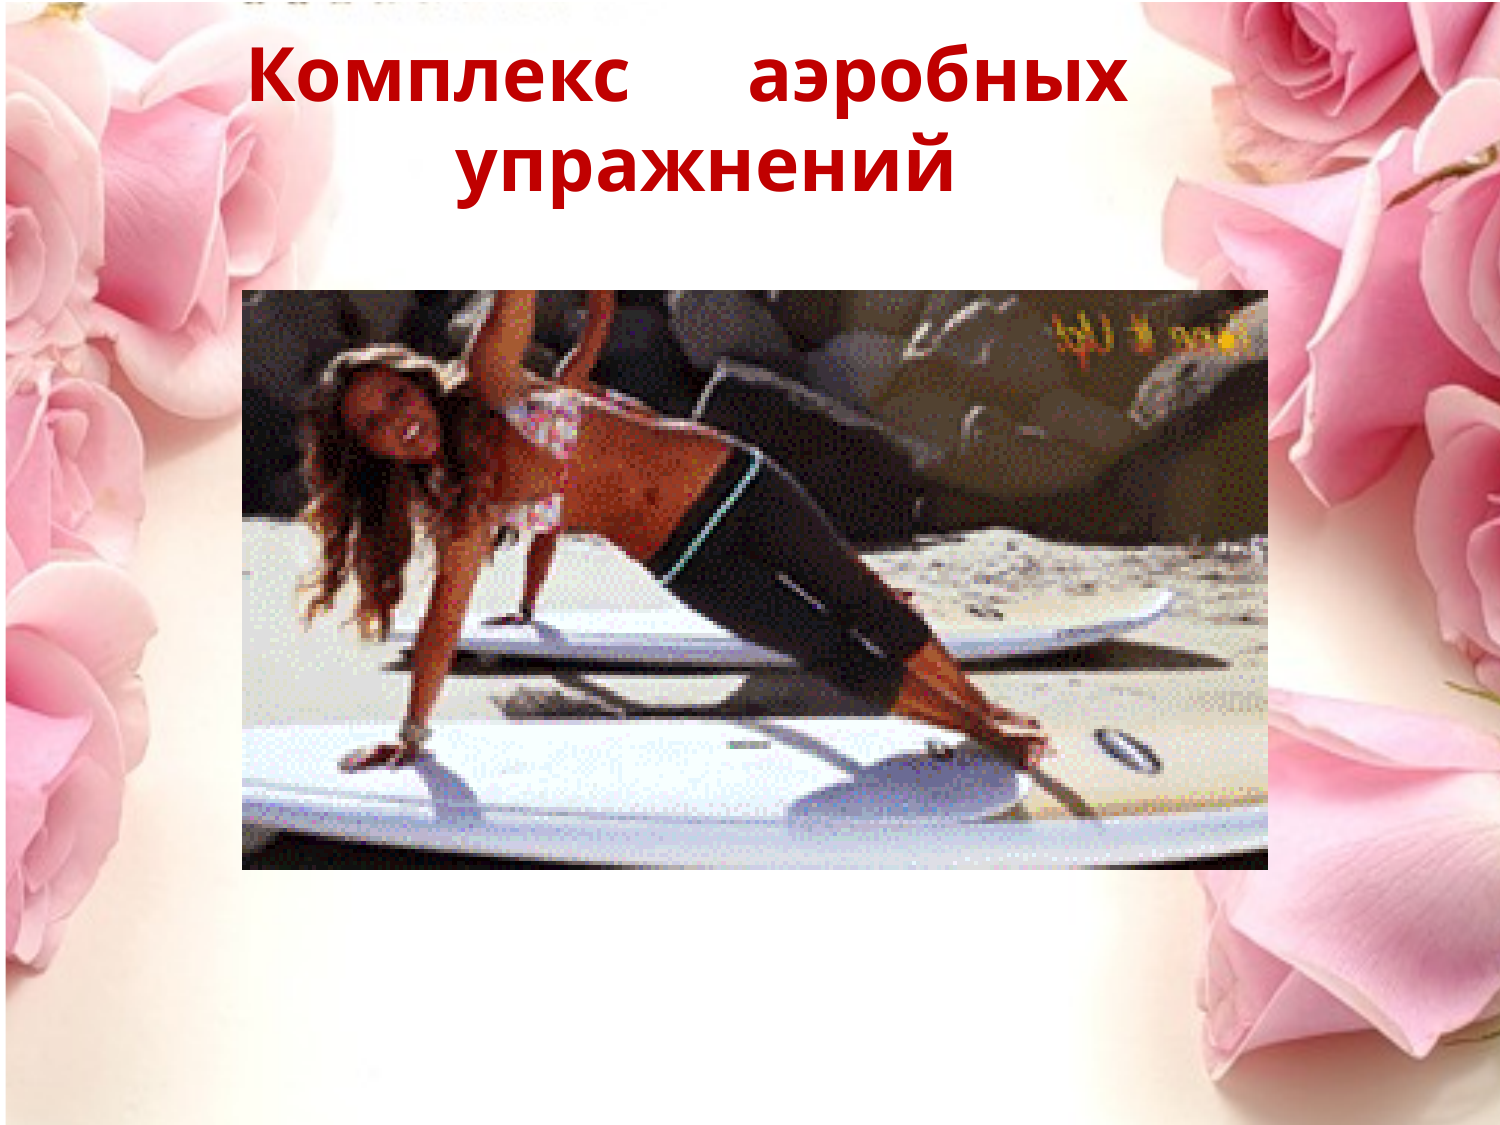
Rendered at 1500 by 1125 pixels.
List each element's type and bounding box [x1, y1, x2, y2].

picture [241, 290, 1268, 870]
list [5, 1, 1500, 1125]
